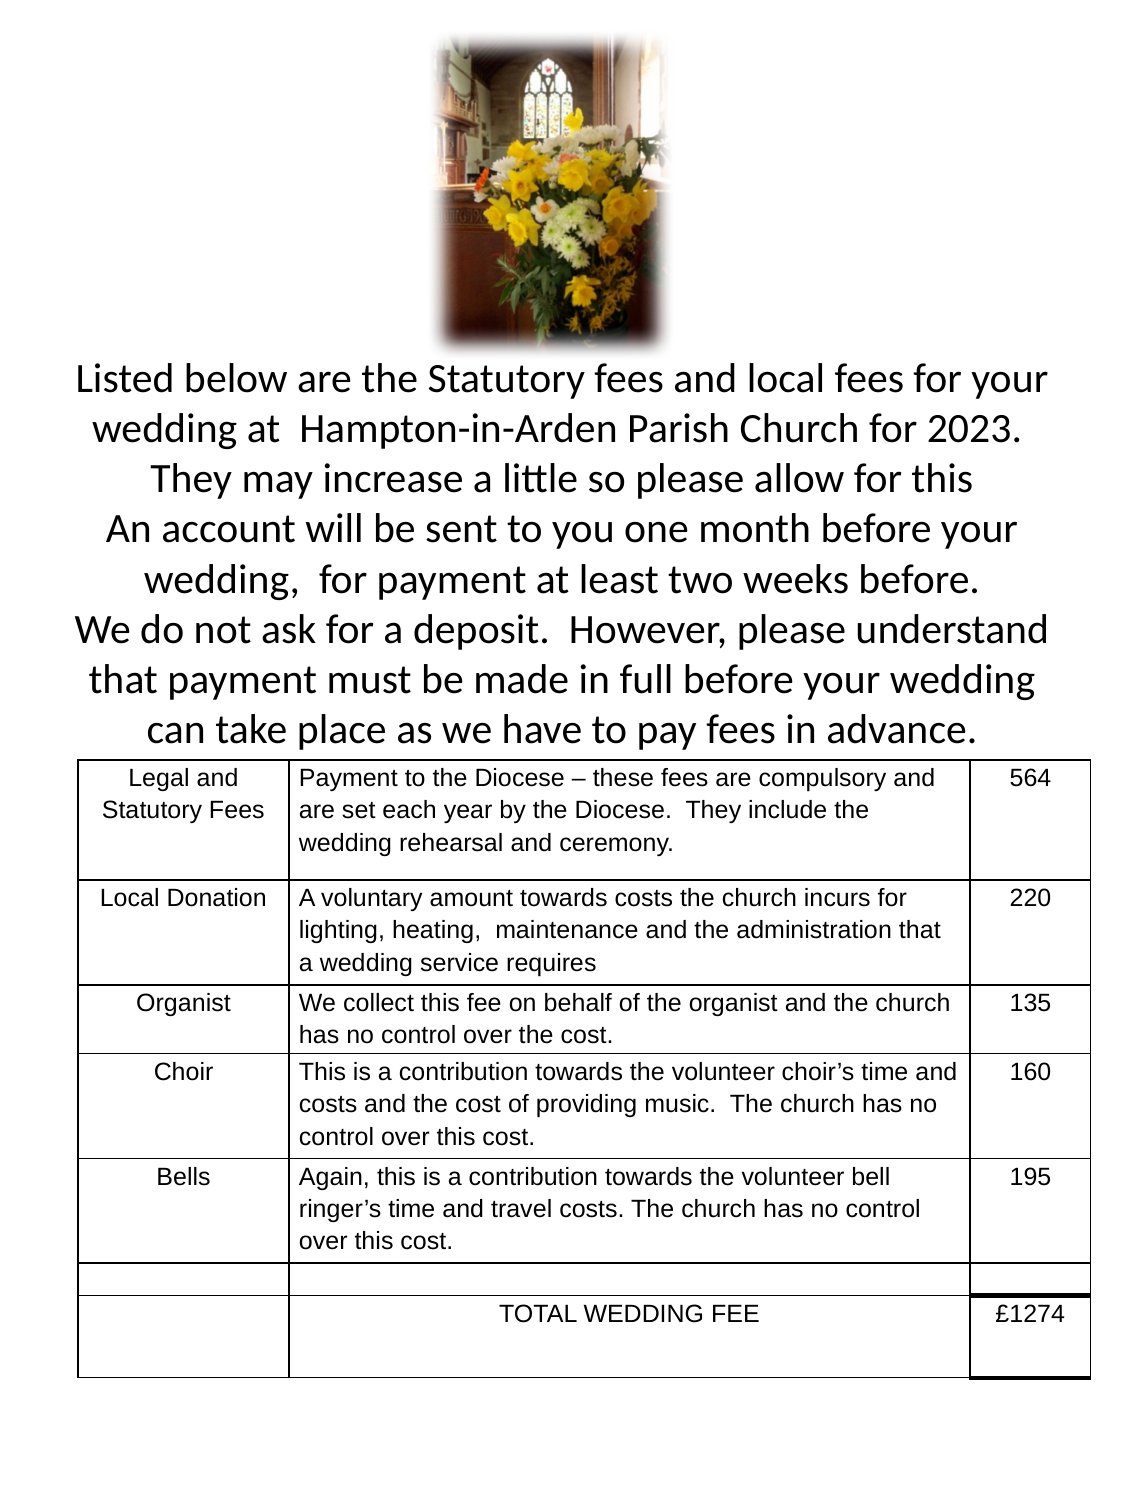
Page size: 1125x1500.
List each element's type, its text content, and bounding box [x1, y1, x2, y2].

table_cell A voluntary amount towards costs the church incurs for lighting, heating, maintenance and the administration that a wedding service requires [290, 881, 969, 984]
table_cell £1274 [971, 1298, 1090, 1376]
table_cell TOTAL WEDDING FEE [290, 1296, 969, 1377]
table_header 564 [971, 761, 1090, 879]
table_cell [290, 1264, 969, 1295]
table_header Payment to the Diocese – these fees are compulsory and are set each year by the Diocese. They include the wedding rehearsal and ceremony. [290, 761, 969, 879]
table_cell We collect this fee on behalf of the organist and the church has no control over the cost. [290, 986, 969, 1053]
picture [425, 29, 675, 361]
table_header Legal and Statutory Fees [79, 761, 288, 879]
table_cell 135 [971, 986, 1090, 1053]
table_cell 160 [971, 1054, 1090, 1158]
table_cell [971, 1264, 1090, 1293]
table_cell Choir [79, 1054, 288, 1158]
table_cell Bells [79, 1159, 288, 1262]
text_box Listed below are the Statutory fees and local fees for your wedding at Hampton-in-Arden Parish Church for 2023. They may increase a little so please allow for this An account will be sent to you one month before your wedding, for payment at least two weeks before. We do not ask for a deposit. However, please understand that payment must be made in full before your wedding can take place as we have to pay fees in advance. [55, 343, 1069, 759]
table_cell Again, this is a contribution towards the volunteer bell ringer’s time and travel costs. The church has no control over this cost. [290, 1159, 969, 1262]
table_cell Local Donation [79, 881, 288, 984]
table_cell [79, 1264, 288, 1295]
table_cell This is a contribution towards the volunteer choir’s time and costs and the cost of providing music. The church has no control over this cost. [290, 1054, 969, 1158]
table_cell 220 [971, 881, 1090, 984]
table_cell Organist [79, 986, 288, 1053]
table_cell 195 [971, 1159, 1090, 1262]
table_cell [79, 1296, 288, 1377]
